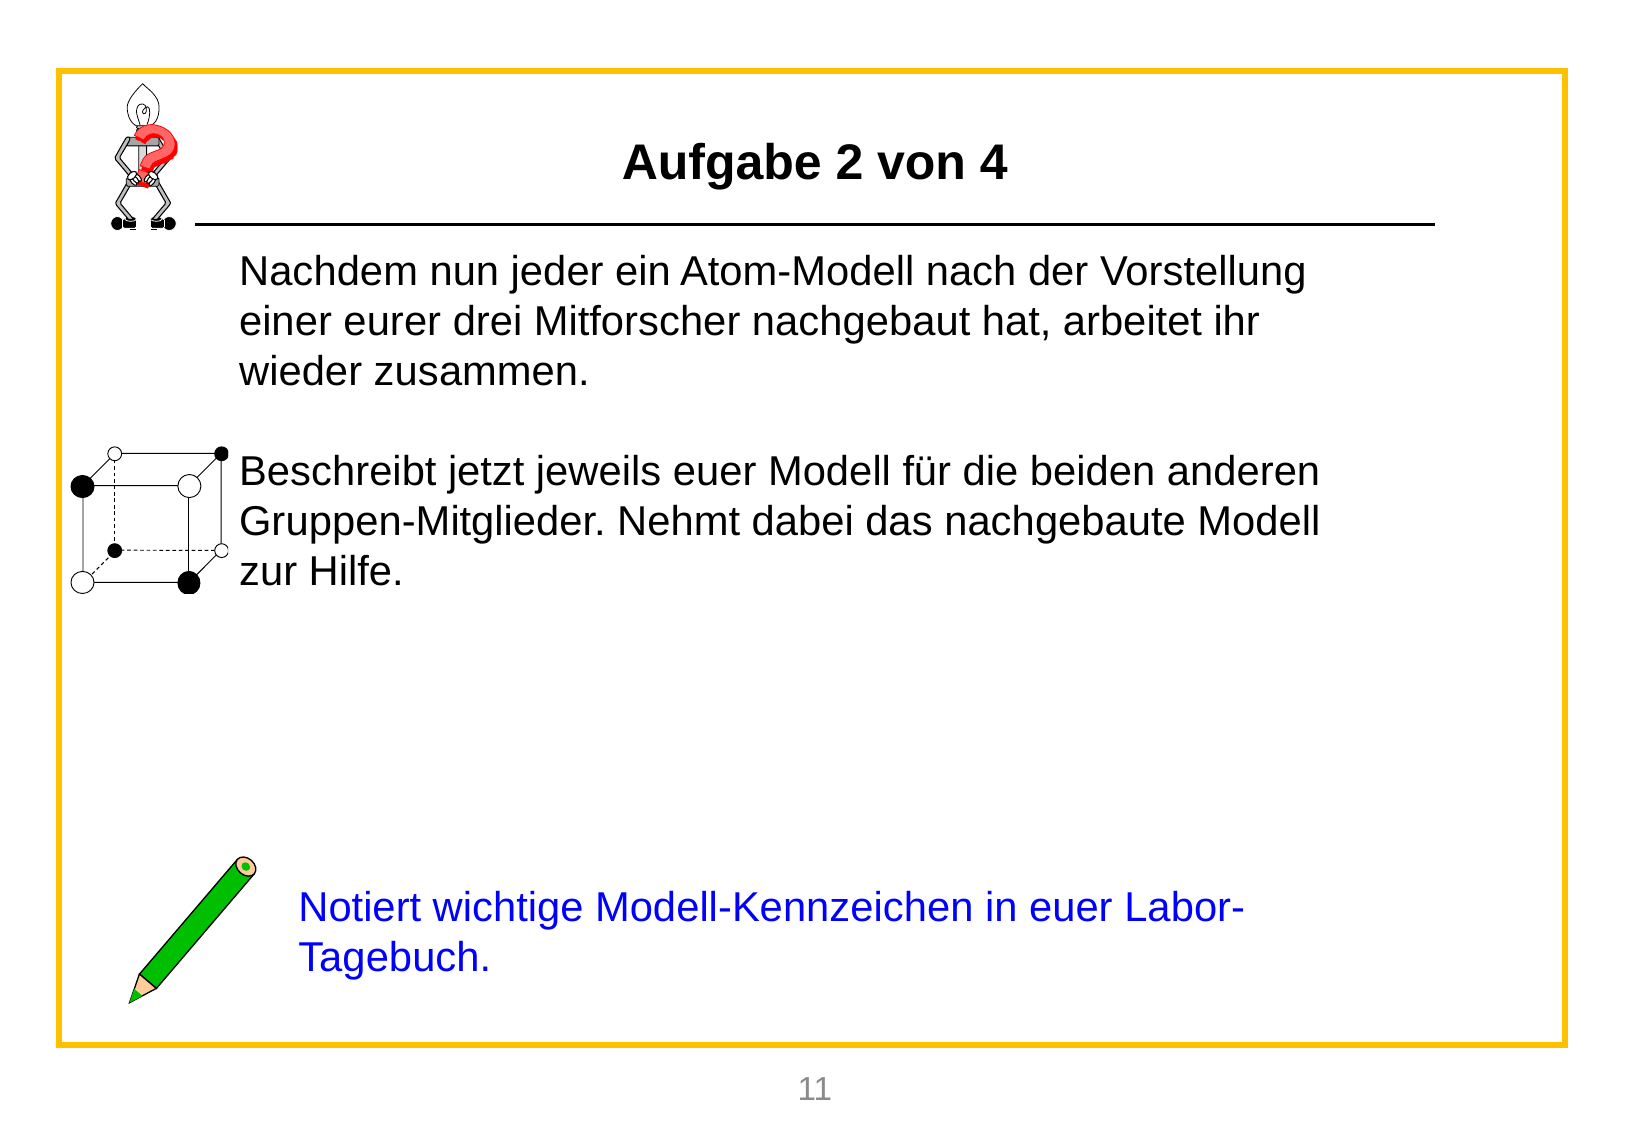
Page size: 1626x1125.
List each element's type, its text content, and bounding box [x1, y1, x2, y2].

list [127, 856, 257, 1004]
picture [70, 446, 229, 594]
list Notiert wichtige Modell-Kennzeichen in euer Labor-Tagebuch. [283, 856, 1406, 1004]
title Aufgabe 2 von 4 [224, 100, 1406, 219]
list Nachdem nun jeder ein Atom-Modell nach der Vorstellung einer eurer drei Mitforscher nachgebaut hat, arbeitet ihr wieder zusammen. Beschreibt jetzt jeweils euer Modell für die beiden anderen Gruppen-Mitglieder. Nehmt dabei das nachgebaute Modell zur Hilfe. [224, 236, 1406, 827]
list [104, 82, 186, 231]
slide_number 11 [631, 1057, 998, 1117]
